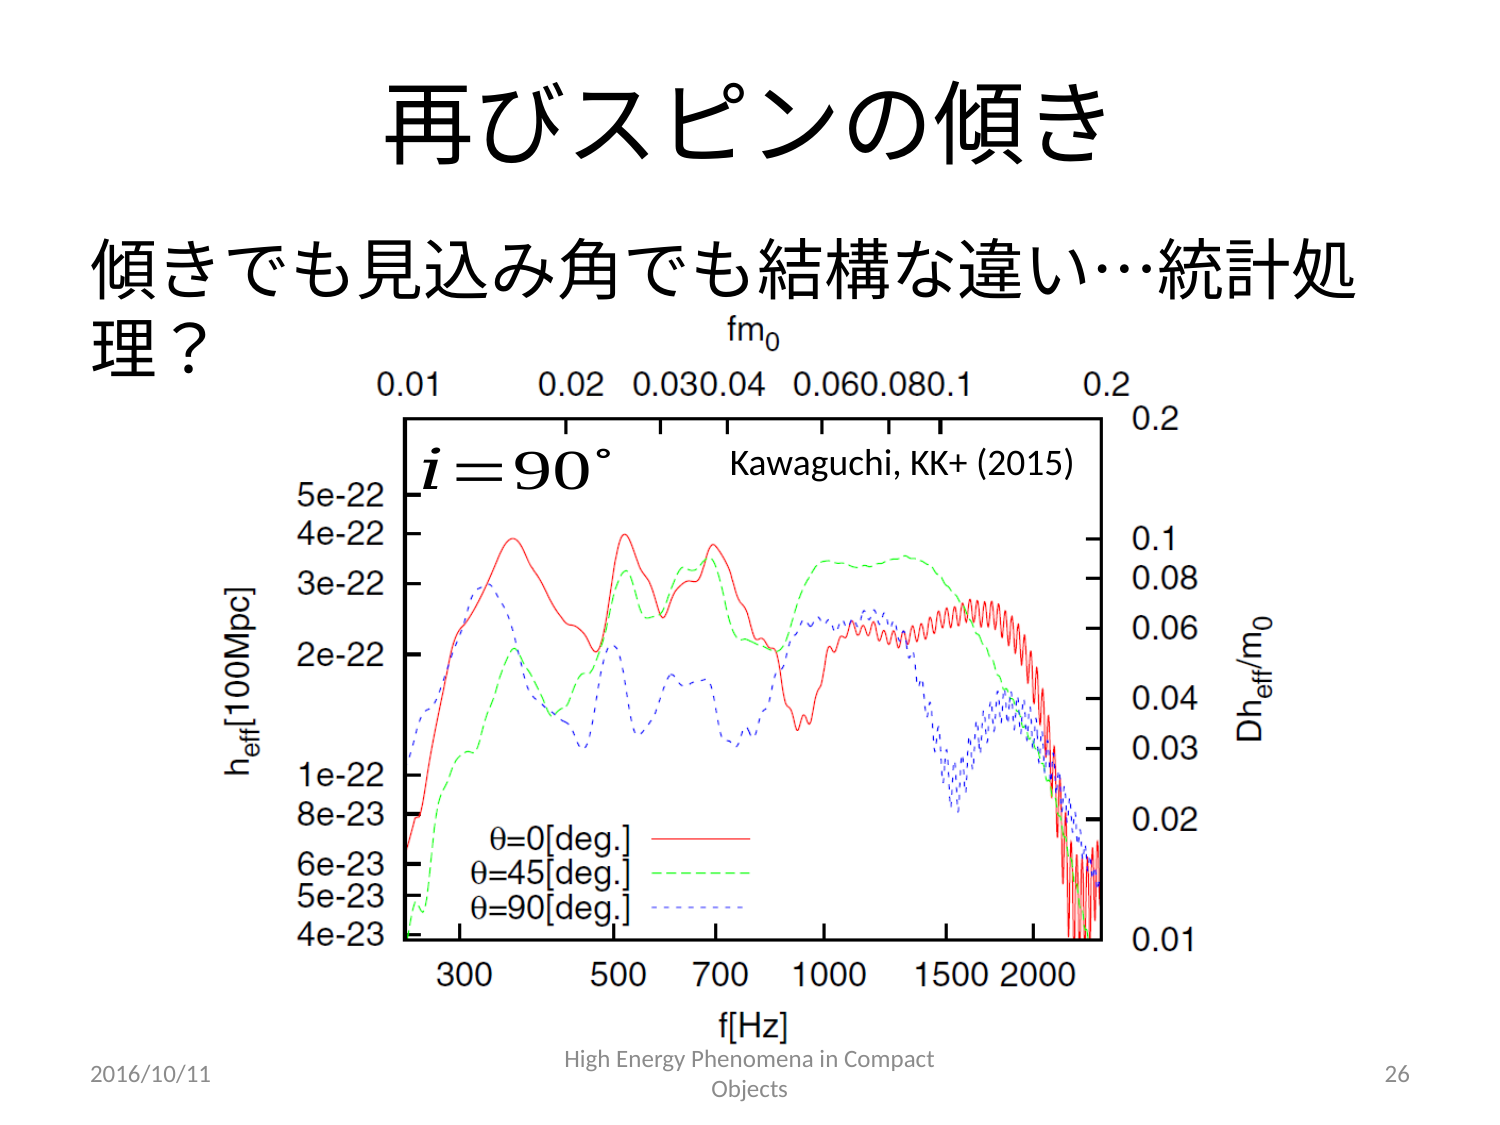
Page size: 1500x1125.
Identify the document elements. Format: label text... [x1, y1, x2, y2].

footer High Energy Phenomena in Compact Objects [512, 1055, 988, 1103]
title 再びスピンの傾き [75, 45, 1425, 197]
slide_number 26 [1074, 1042, 1425, 1103]
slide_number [75, 1042, 425, 1103]
picture [218, 314, 1274, 1048]
list 傾きでも見込み角でも結構な違い…統計処理？ [75, 219, 1425, 1024]
